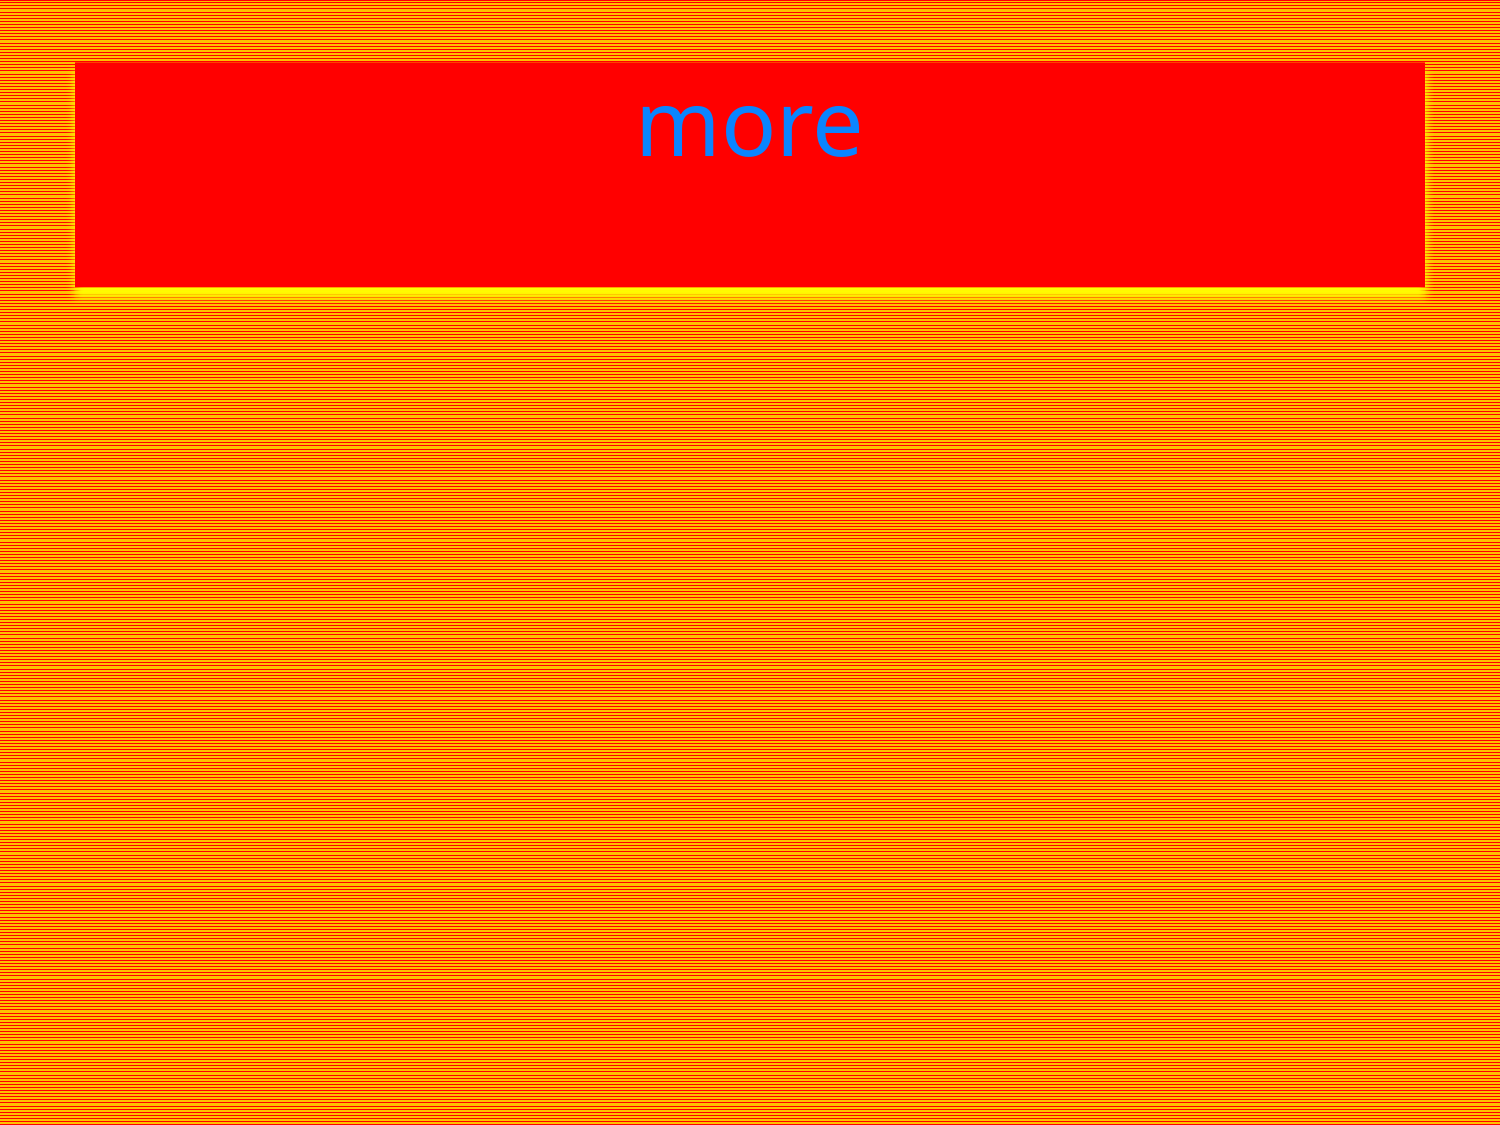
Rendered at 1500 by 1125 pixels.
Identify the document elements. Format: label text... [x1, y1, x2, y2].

title more [75, 62, 1425, 288]
